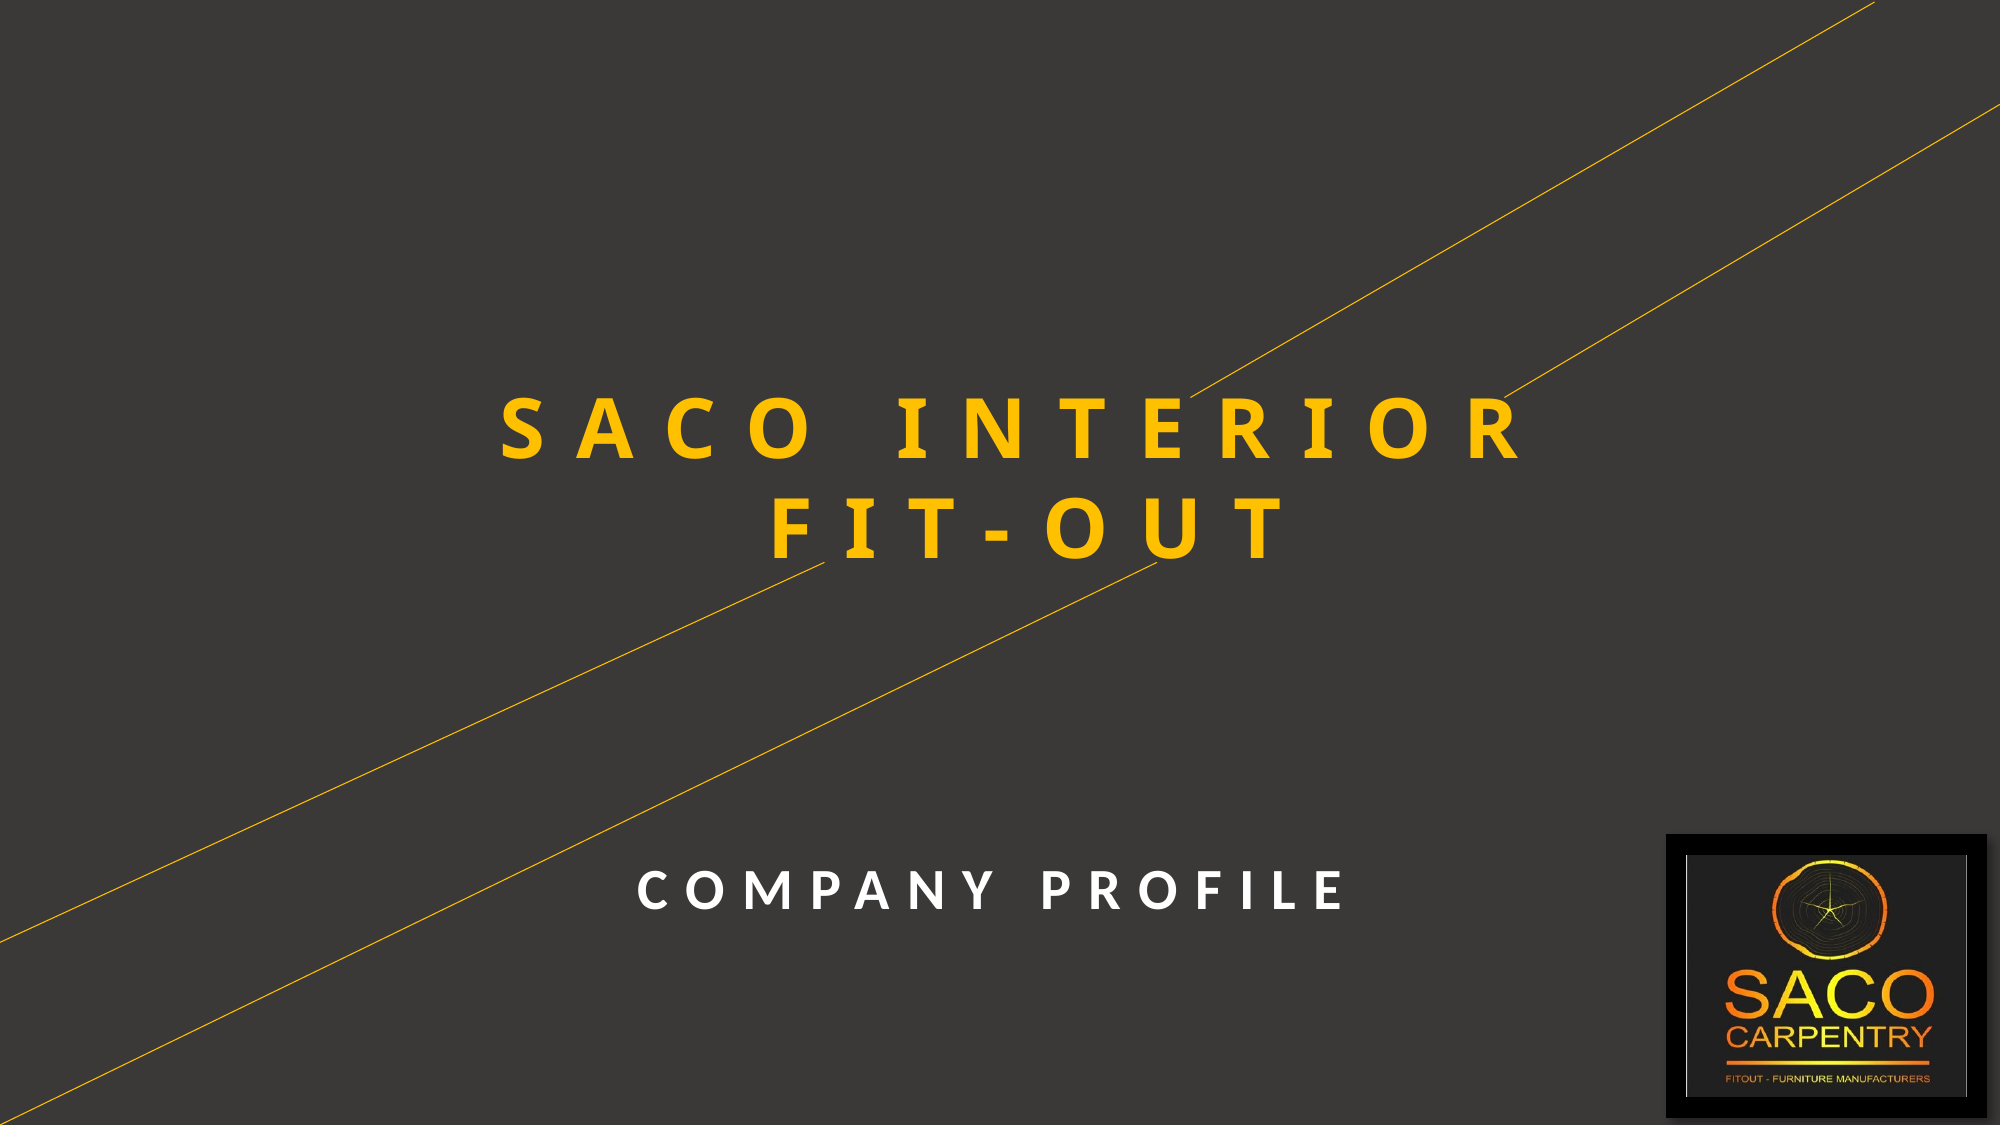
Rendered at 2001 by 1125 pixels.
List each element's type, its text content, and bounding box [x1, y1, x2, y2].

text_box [0, 562, 825, 943]
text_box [1190, 2, 1875, 398]
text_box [1504, 104, 2000, 398]
text_box COMPANY PROFILE [1157, 843, 1358, 929]
text_box SACO INTERIOR FIT-OUT [461, 368, 1589, 583]
picture [1686, 854, 1967, 1098]
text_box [0, 562, 1157, 1125]
